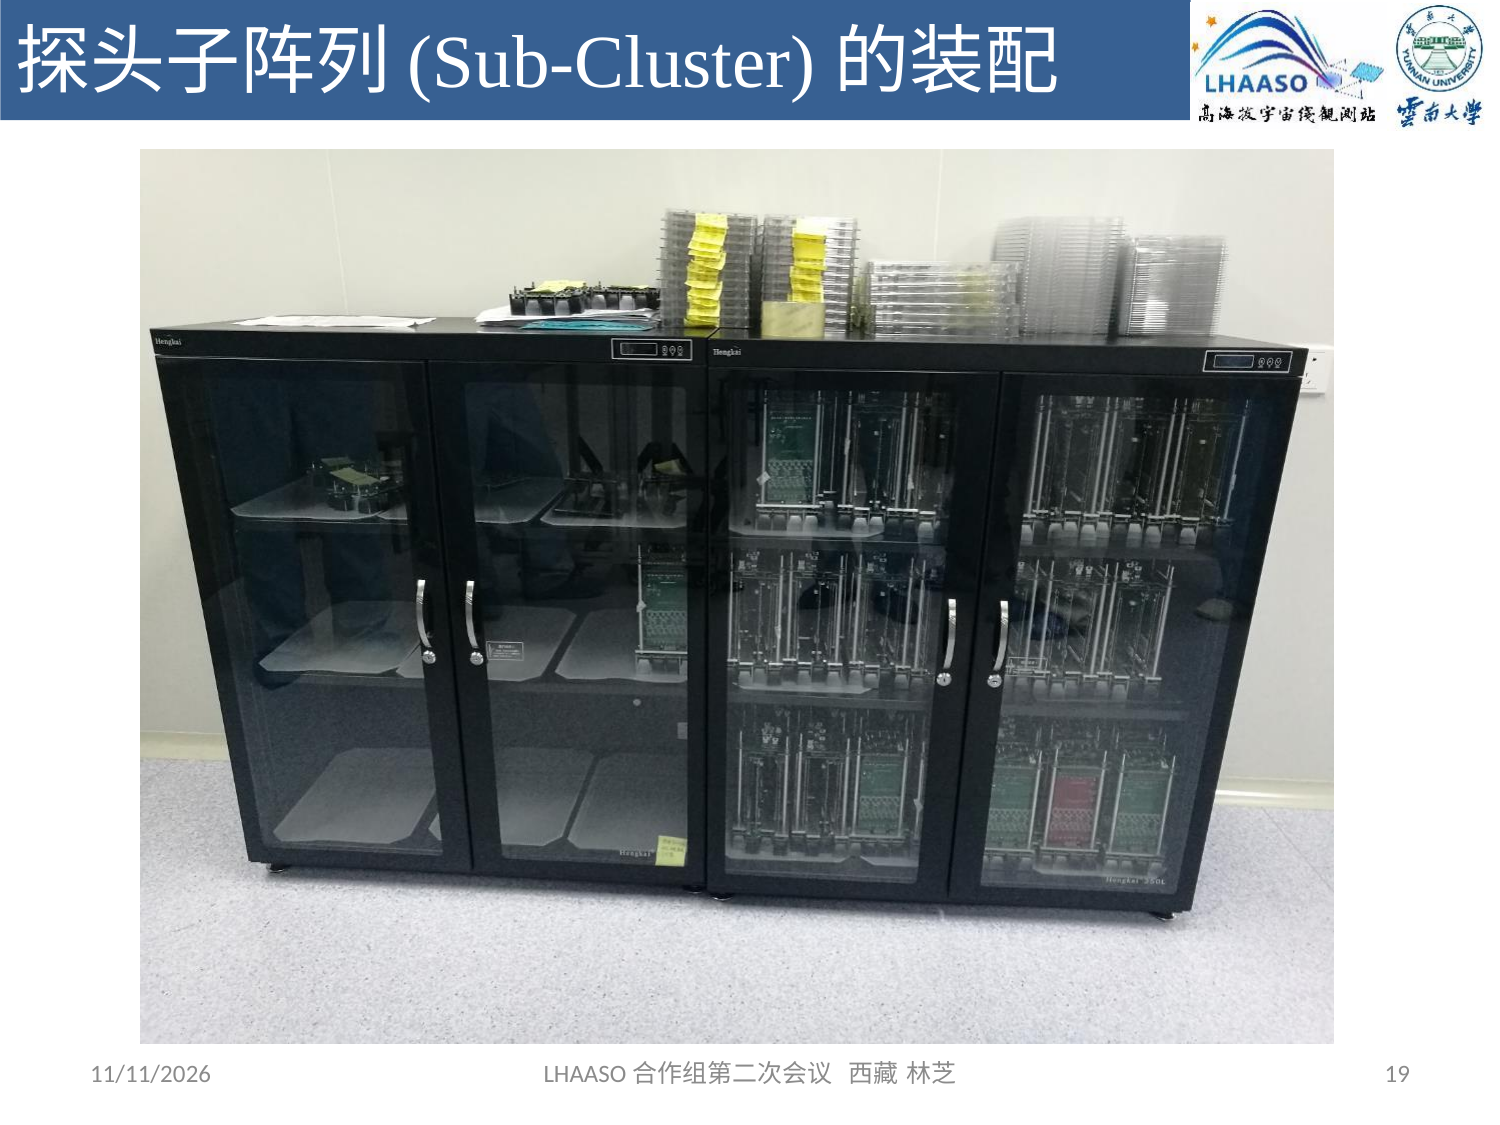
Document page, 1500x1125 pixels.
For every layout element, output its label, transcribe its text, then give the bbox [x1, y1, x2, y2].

picture [140, 148, 1335, 1045]
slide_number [75, 1042, 425, 1103]
slide_number 19 [1074, 1042, 1425, 1103]
title 探头子阵列(Sub-Cluster)的装配 [0, 0, 1500, 118]
picture [1190, 118, 1493, 131]
footer LHAASO合作组第二次会议 西藏 林芝 [512, 1052, 988, 1103]
